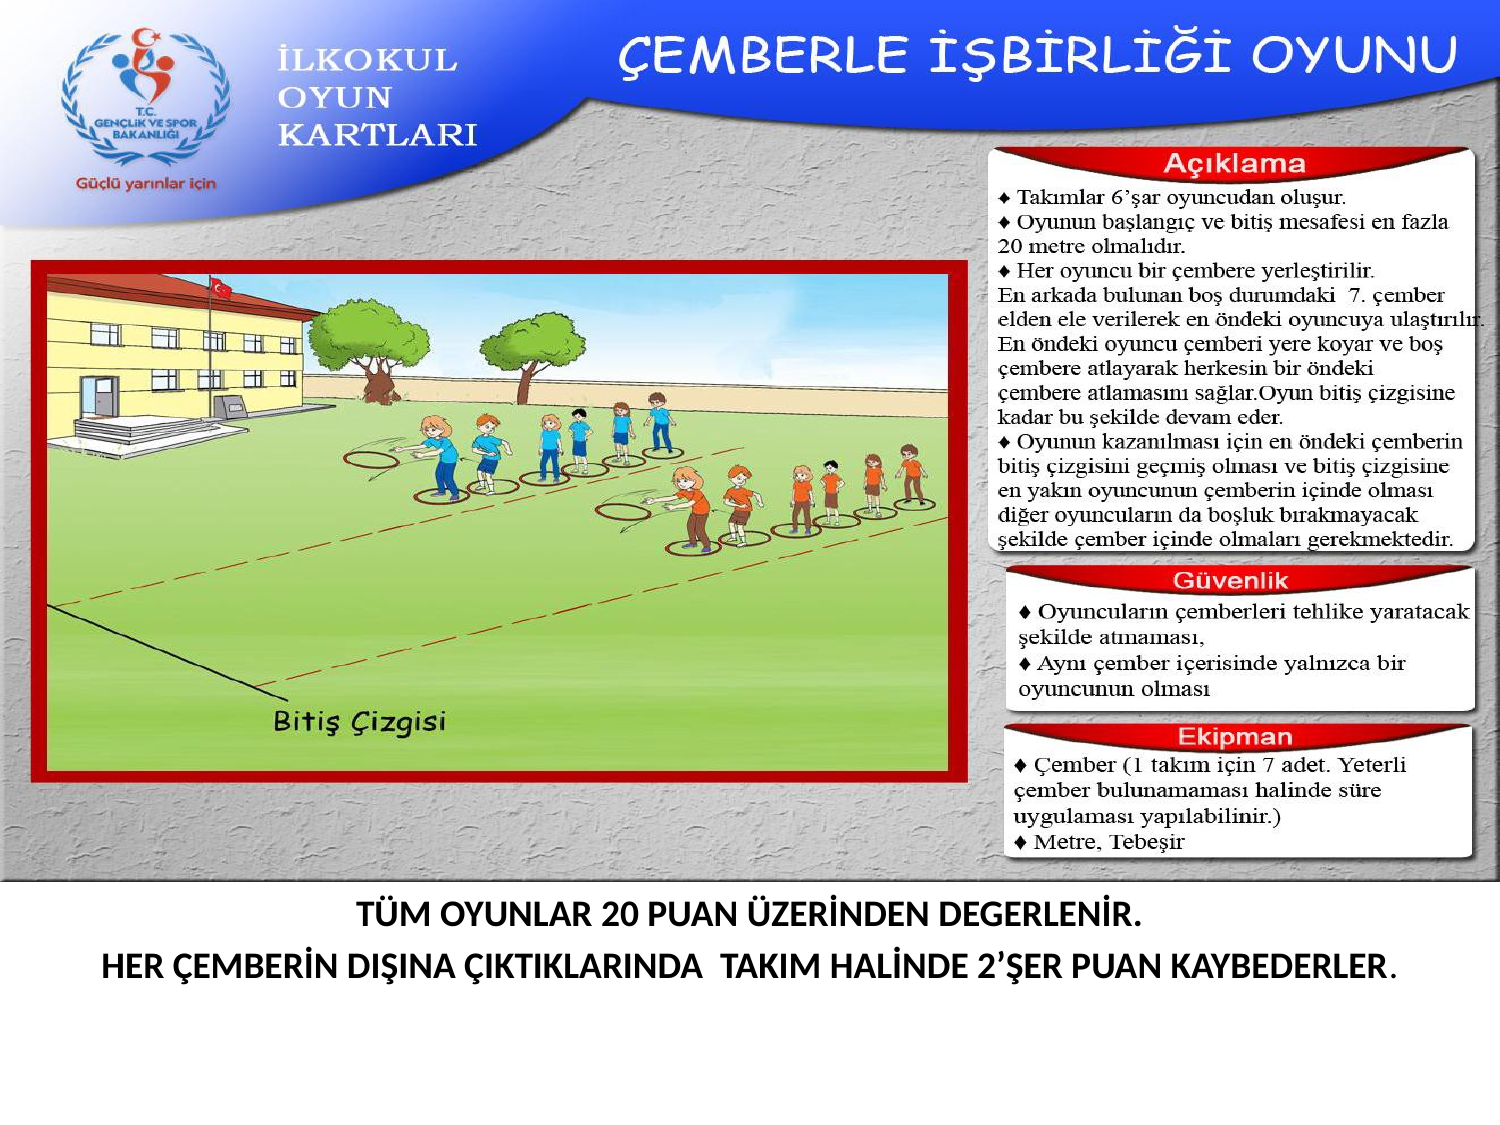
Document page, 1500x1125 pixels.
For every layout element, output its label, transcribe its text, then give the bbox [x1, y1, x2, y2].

picture [0, 0, 1500, 882]
subtitle TÜM OYUNLAR 20 PUAN ÜZERİNDEN DEGERLENİR. HER ÇEMBERİN DIŞINA ÇIKTIKLARINDA TAKIM HALİNDE 2’ŞER PUAN KAYBEDERLER. [0, 888, 1500, 1125]
